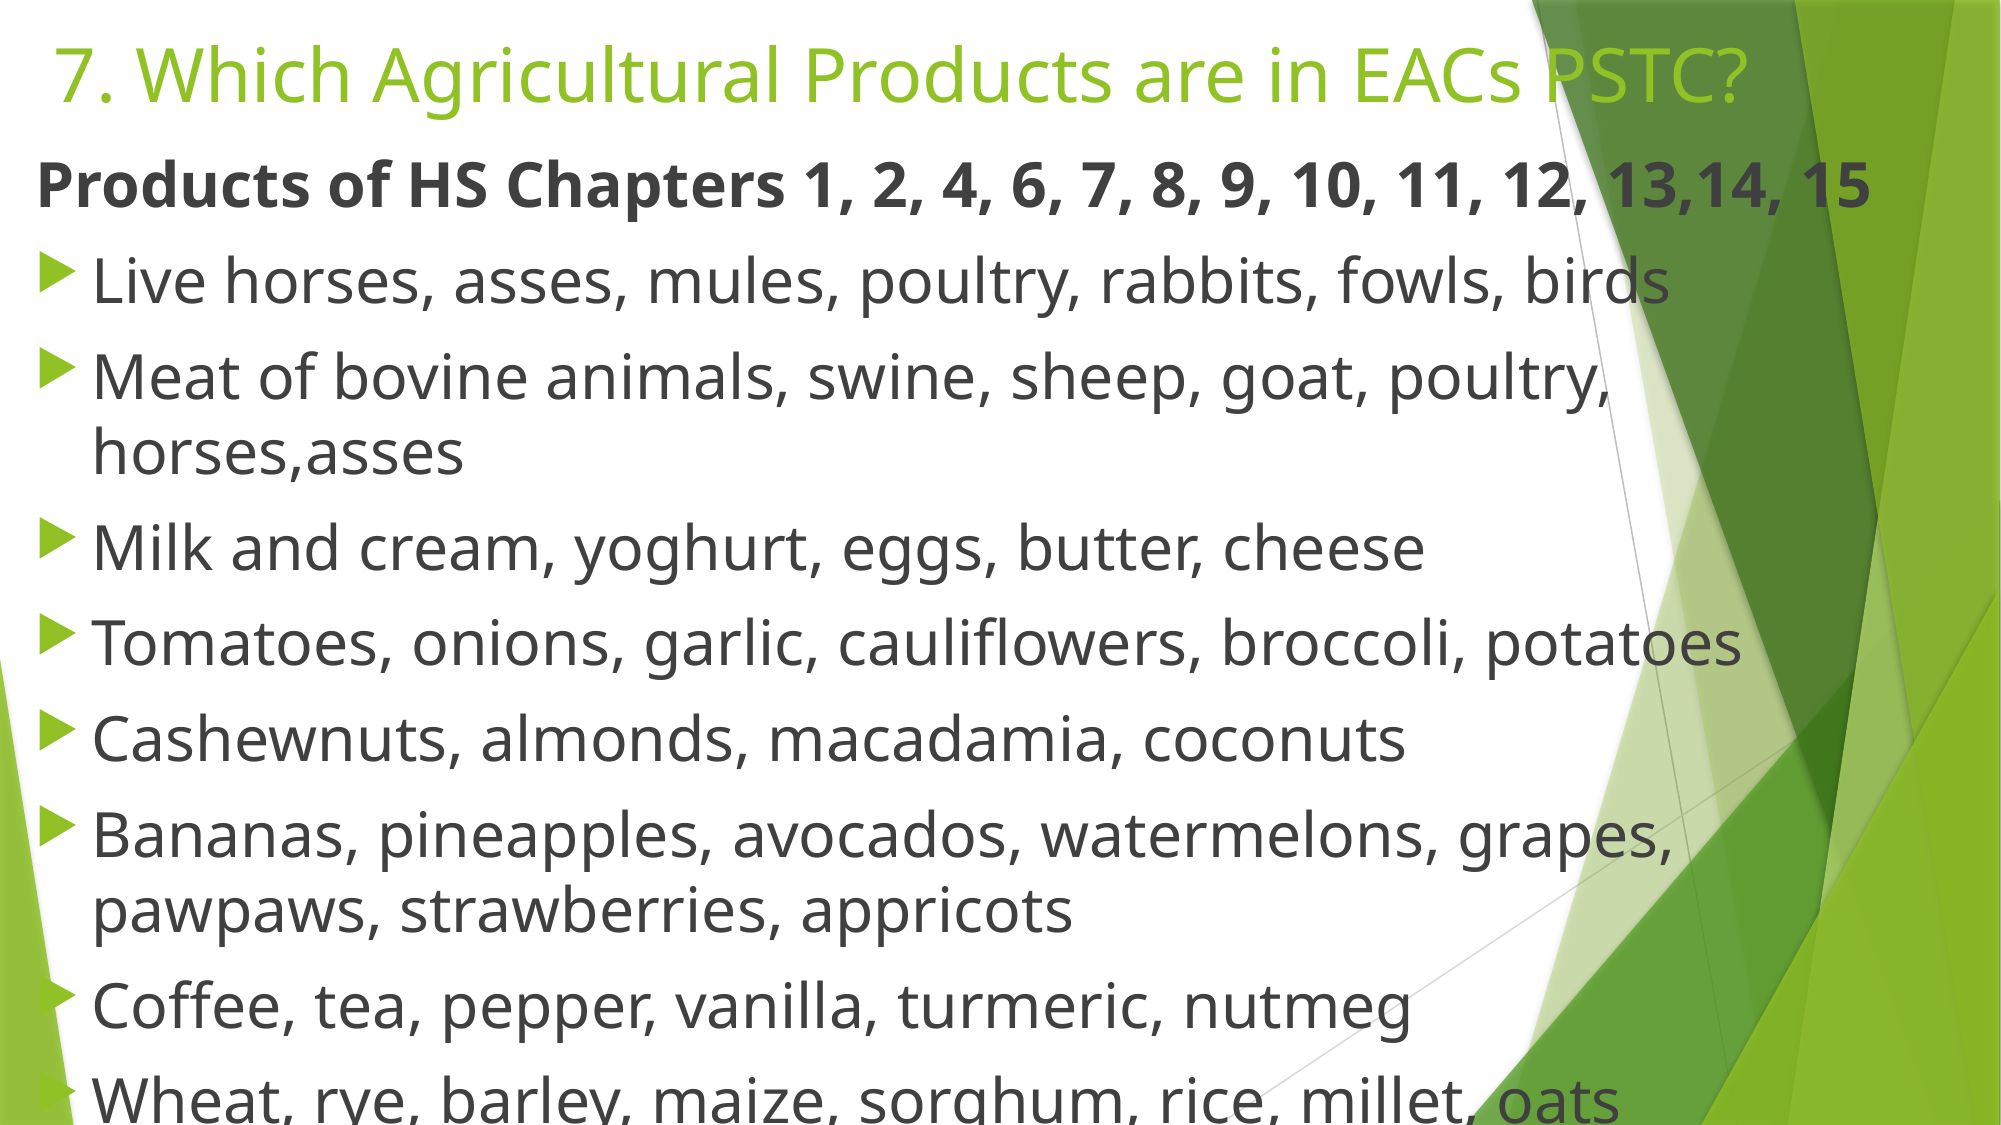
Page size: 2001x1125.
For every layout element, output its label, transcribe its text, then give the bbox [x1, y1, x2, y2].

list Products of HS Chapters 1, 2, 4, 6, 7, 8, 9, 10, 11, 12, 13,14, 15 Live horses, asses, mules, poultry, rabbits, fowls, birds Meat of bovine animals, swine, sheep, goat, poultry, horses,asses Milk and cream, yoghurt, eggs, butter, cheese Tomatoes, onions, garlic, cauliflowers, broccoli, potatoes Cashewnuts, almonds, macadamia, coconuts Bananas, pineapples, avocados, watermelons, grapes, pawpaws, strawberries, appricots Coffee, tea, pepper, vanilla, turmeric, nutmeg Wheat, rye, barley, maize, sorghum, rice, millet, oats [20, 137, 1985, 1105]
title 7. Which Agricultural Products are in EACs PSTC? [38, 20, 1985, 137]
